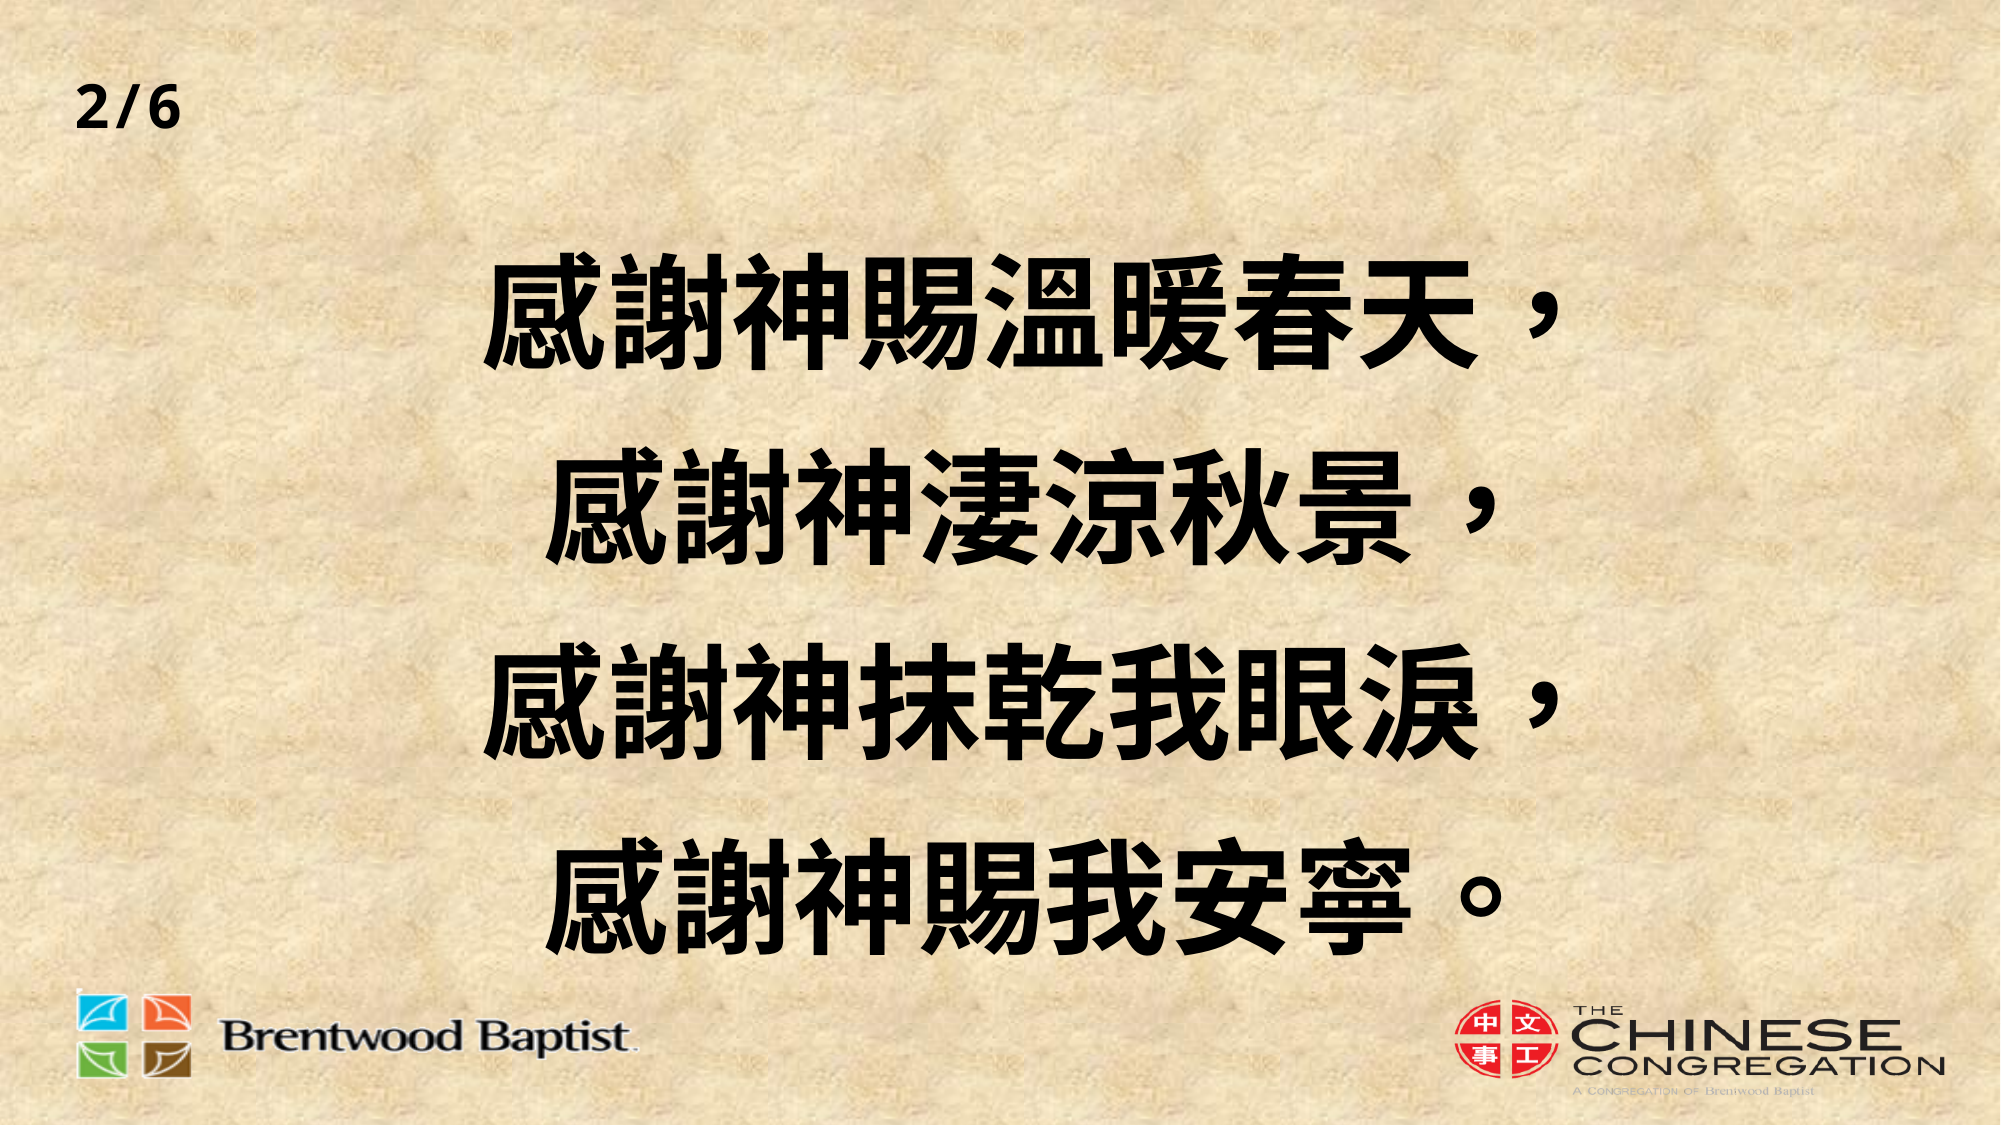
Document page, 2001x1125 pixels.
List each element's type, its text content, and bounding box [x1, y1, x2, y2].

text_box 2/6 [58, 59, 198, 148]
picture [0, 0, 2001, 1125]
title 感謝神賜溫暖春天， 感謝神淒涼秋景， 感謝神抹乾我眼淚， 感謝神賜我安寧。 [237, 168, 1851, 994]
